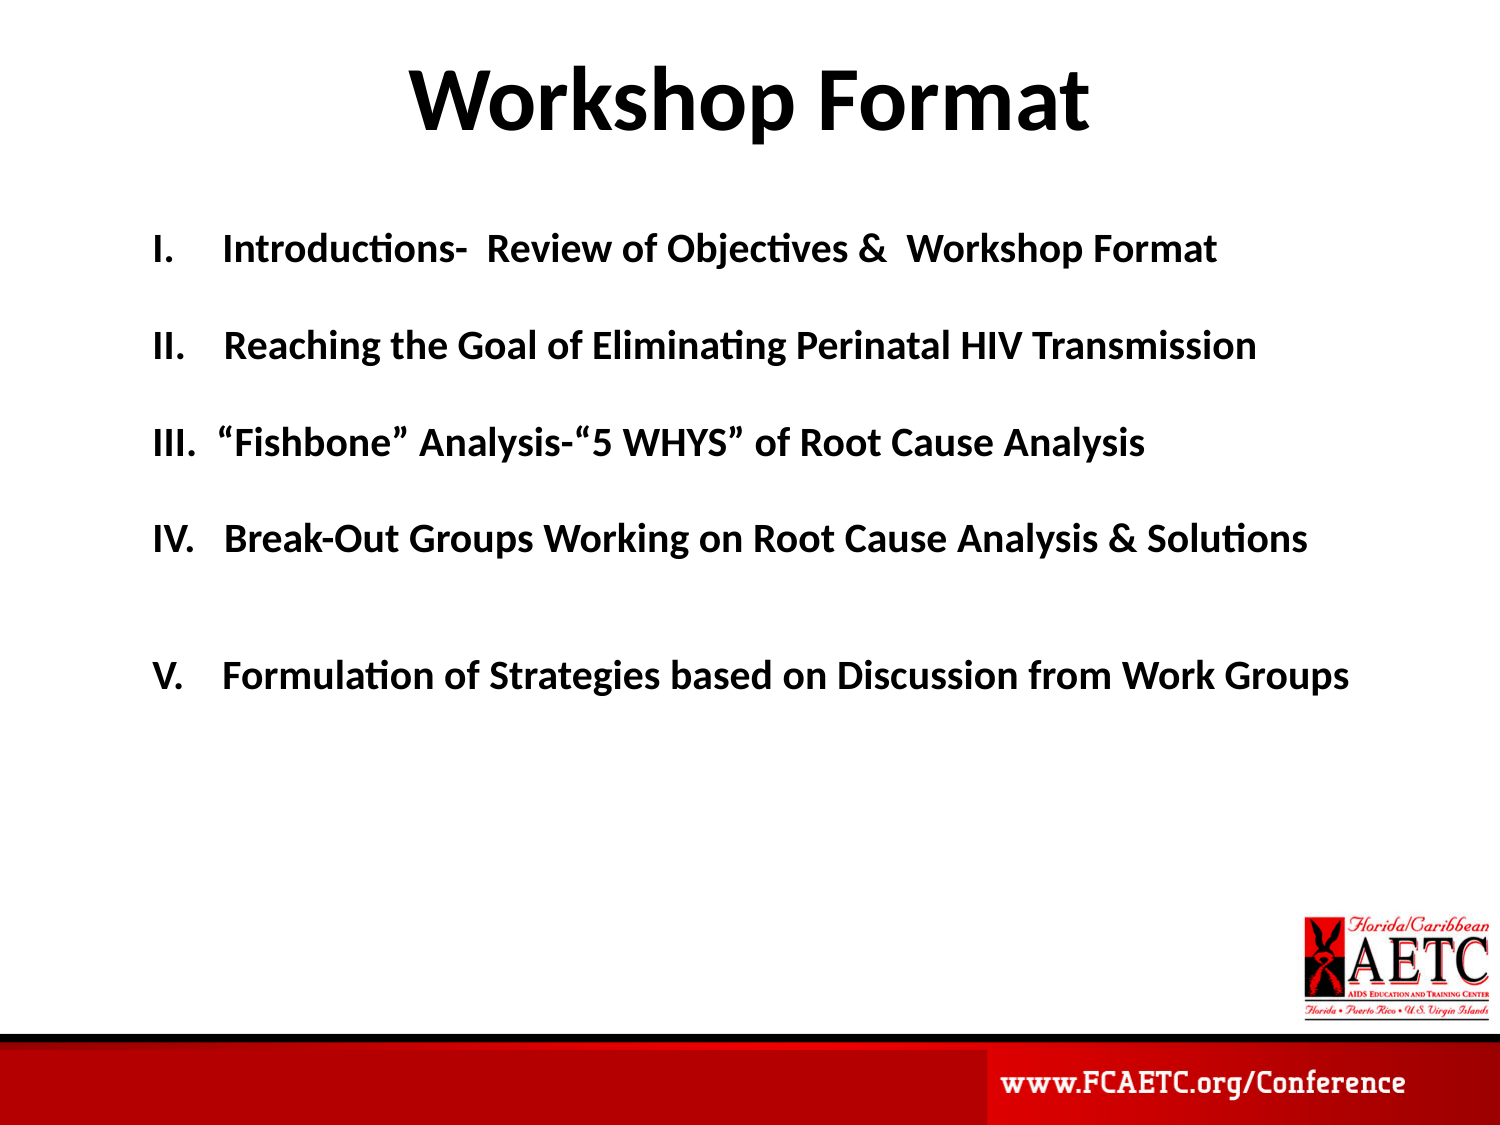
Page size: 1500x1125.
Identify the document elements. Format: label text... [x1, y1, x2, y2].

picture [0, 0, 1500, 1125]
list I. Introductions- Review of Objectives & Workshop Format II. Reaching the Goal of Eliminating Perinatal HIV Transmission III. “Fishbone” Analysis-“5 WHYS” of Root Cause Analysis IV. Break-Out Groups Working on Root Cause Analysis & Solutions V. Formulation of Strategies based on Discussion from Work Groups [137, 174, 1388, 925]
title Workshop Format [75, 24, 1425, 163]
text_box [0, 1049, 988, 1125]
